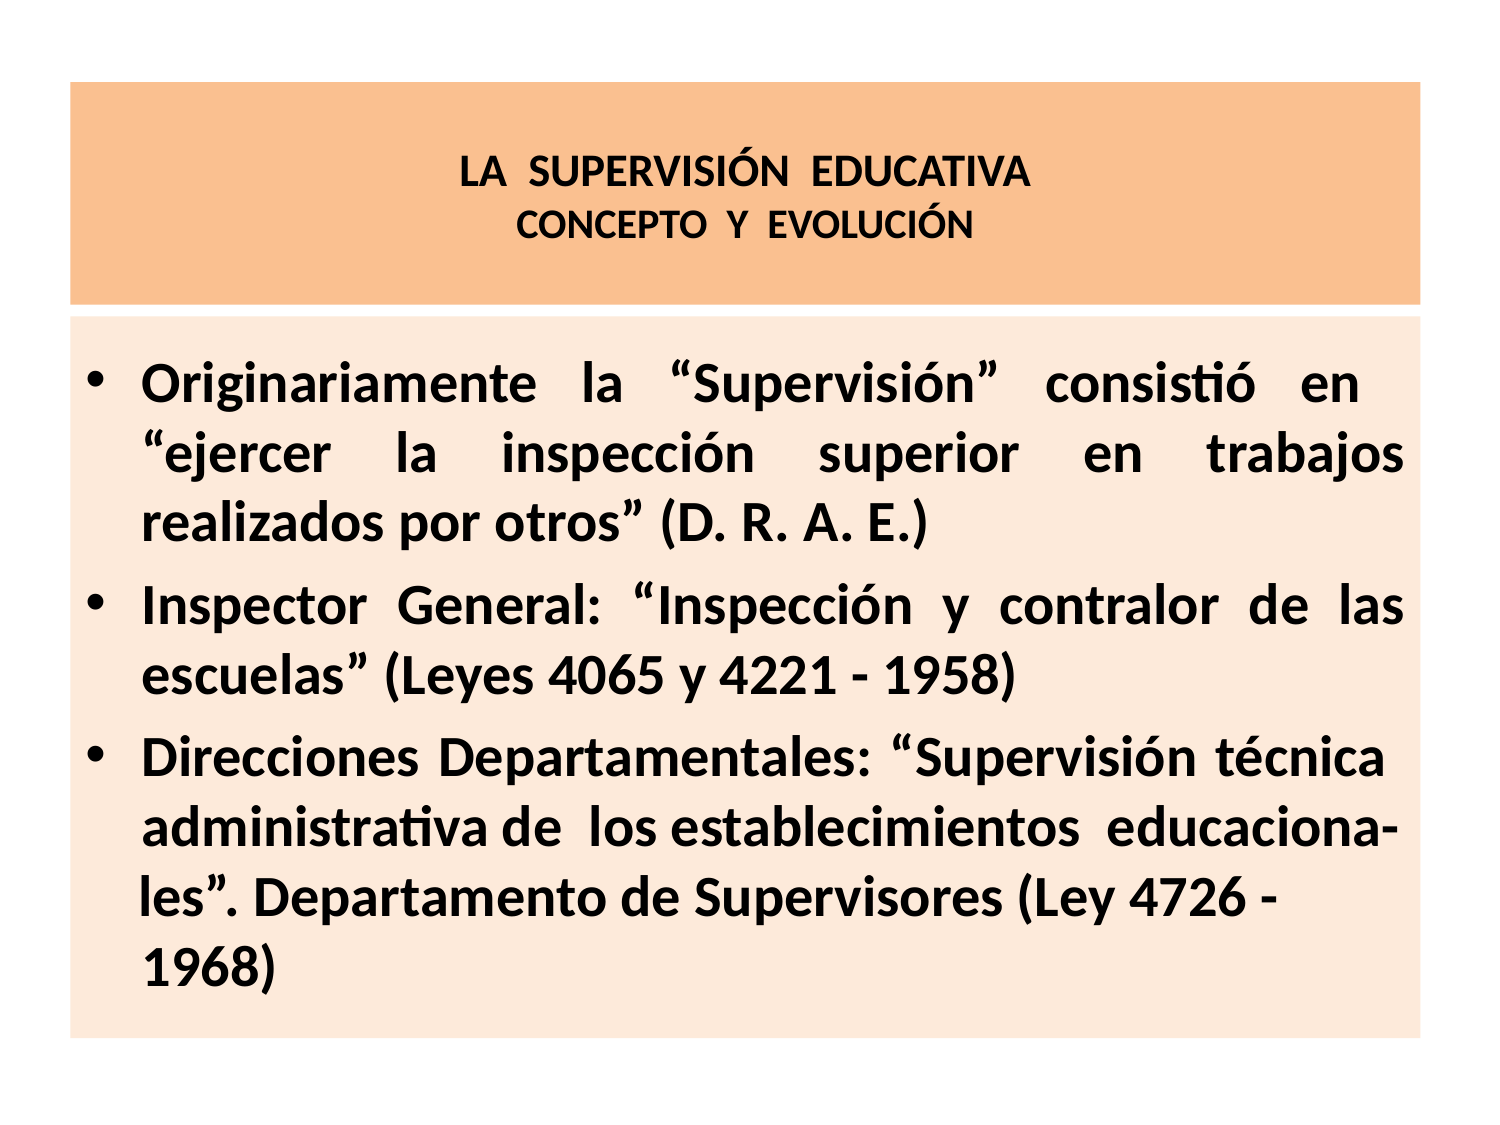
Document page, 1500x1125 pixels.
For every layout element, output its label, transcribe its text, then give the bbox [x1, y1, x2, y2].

list Originariamente la “Supervisión” consistió en “ejercer la inspección superior en trabajos realizados por otros” (D. R. A. E.) Inspector General: “Inspección y contralor de las escuelas” (Leyes 4065 y 4221 - 1958) Direcciones Departamentales: “Supervisión técnica administrativa de los establecimientos educaciona- les”. Departamento de Supervisores (Ley 4726 -1968) [70, 316, 1421, 1039]
title LA SUPERVISIÓN EDUCATIVA CONCEPTO Y EVOLUCIÓN [70, 81, 1421, 305]
